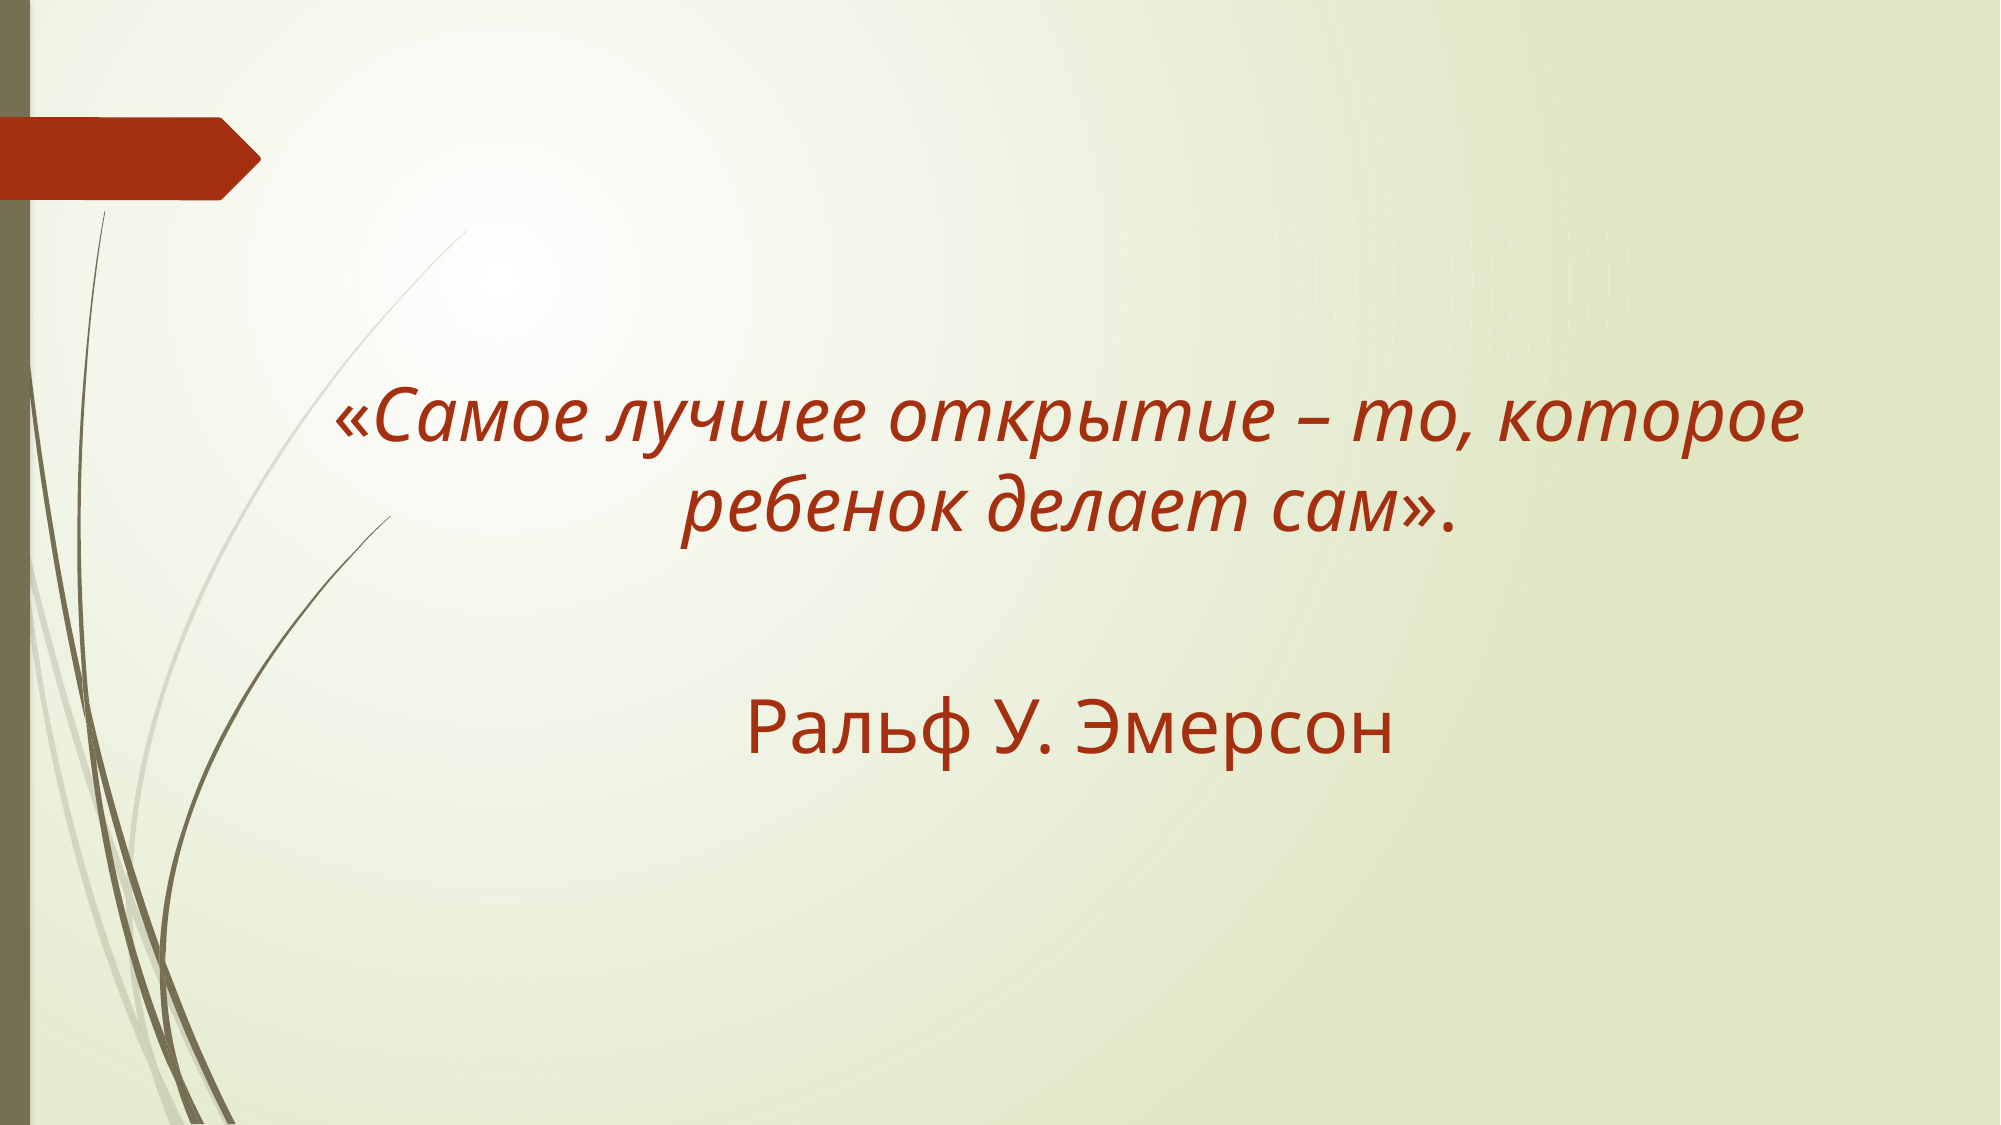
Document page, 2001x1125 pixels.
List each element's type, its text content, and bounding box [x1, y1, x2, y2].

list «Самое лучшее открытие – то, которое ребенок делает сам». Ральф У. Эмерсон [174, 137, 1953, 1025]
